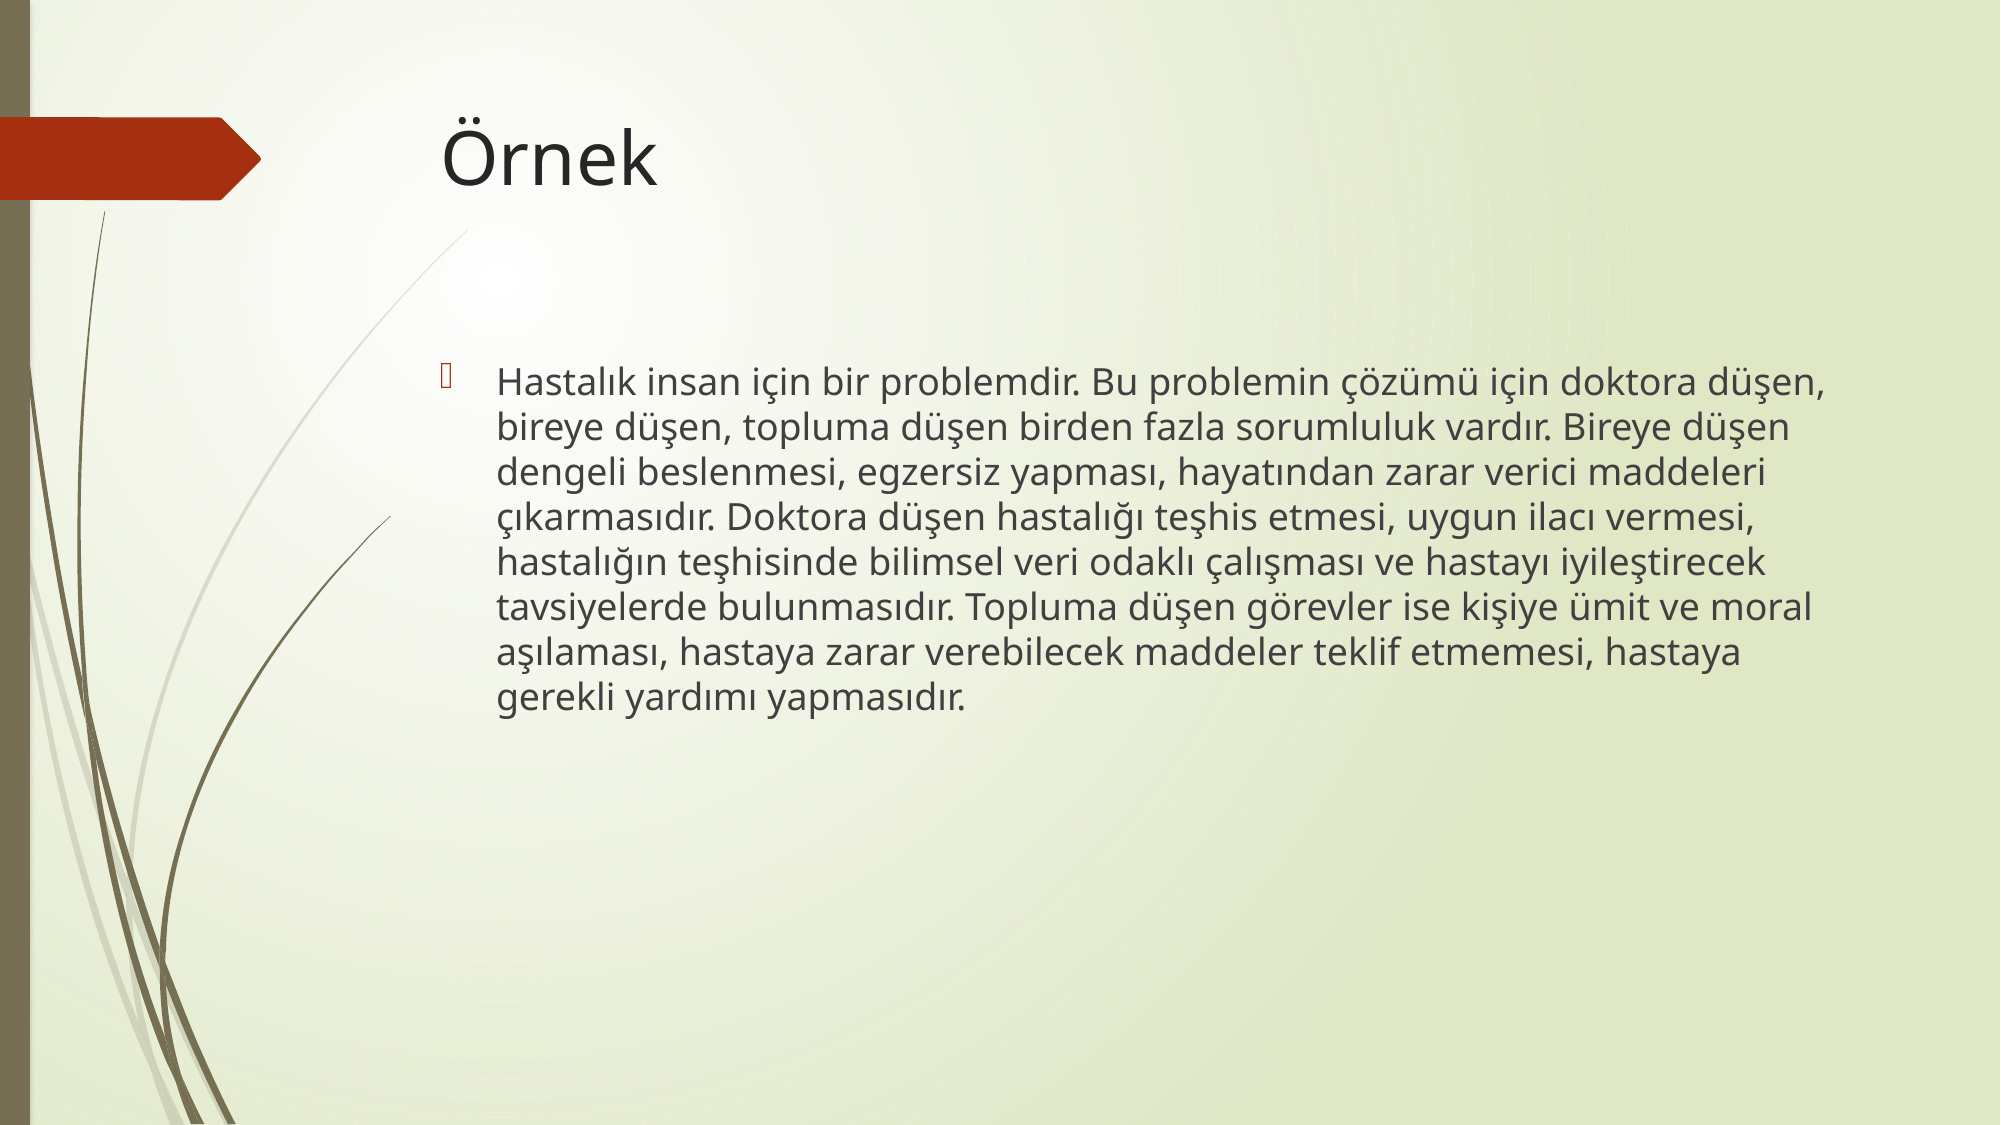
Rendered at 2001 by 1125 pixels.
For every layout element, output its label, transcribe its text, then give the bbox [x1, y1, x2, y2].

title Örnek [425, 102, 1888, 313]
list Hastalık insan için bir problemdir. Bu problemin çözümü için doktora düşen, bireye düşen, topluma düşen birden fazla sorumluluk vardır. Bireye düşen dengeli beslenmesi, egzersiz yapması, hayatından zarar verici maddeleri çıkarmasıdır. Doktora düşen hastalığı teşhis etmesi, uygun ilacı vermesi, hastalığın teşhisinde bilimsel veri odaklı çalışması ve hastayı iyileştirecek tavsiyelerde bulunmasıdır. Topluma düşen görevler ise kişiye ümit ve moral aşılaması, hastaya zarar verebilecek maddeler teklif etmemesi, hastaya gerekli yardımı yapmasıdır. [424, 350, 1888, 970]
